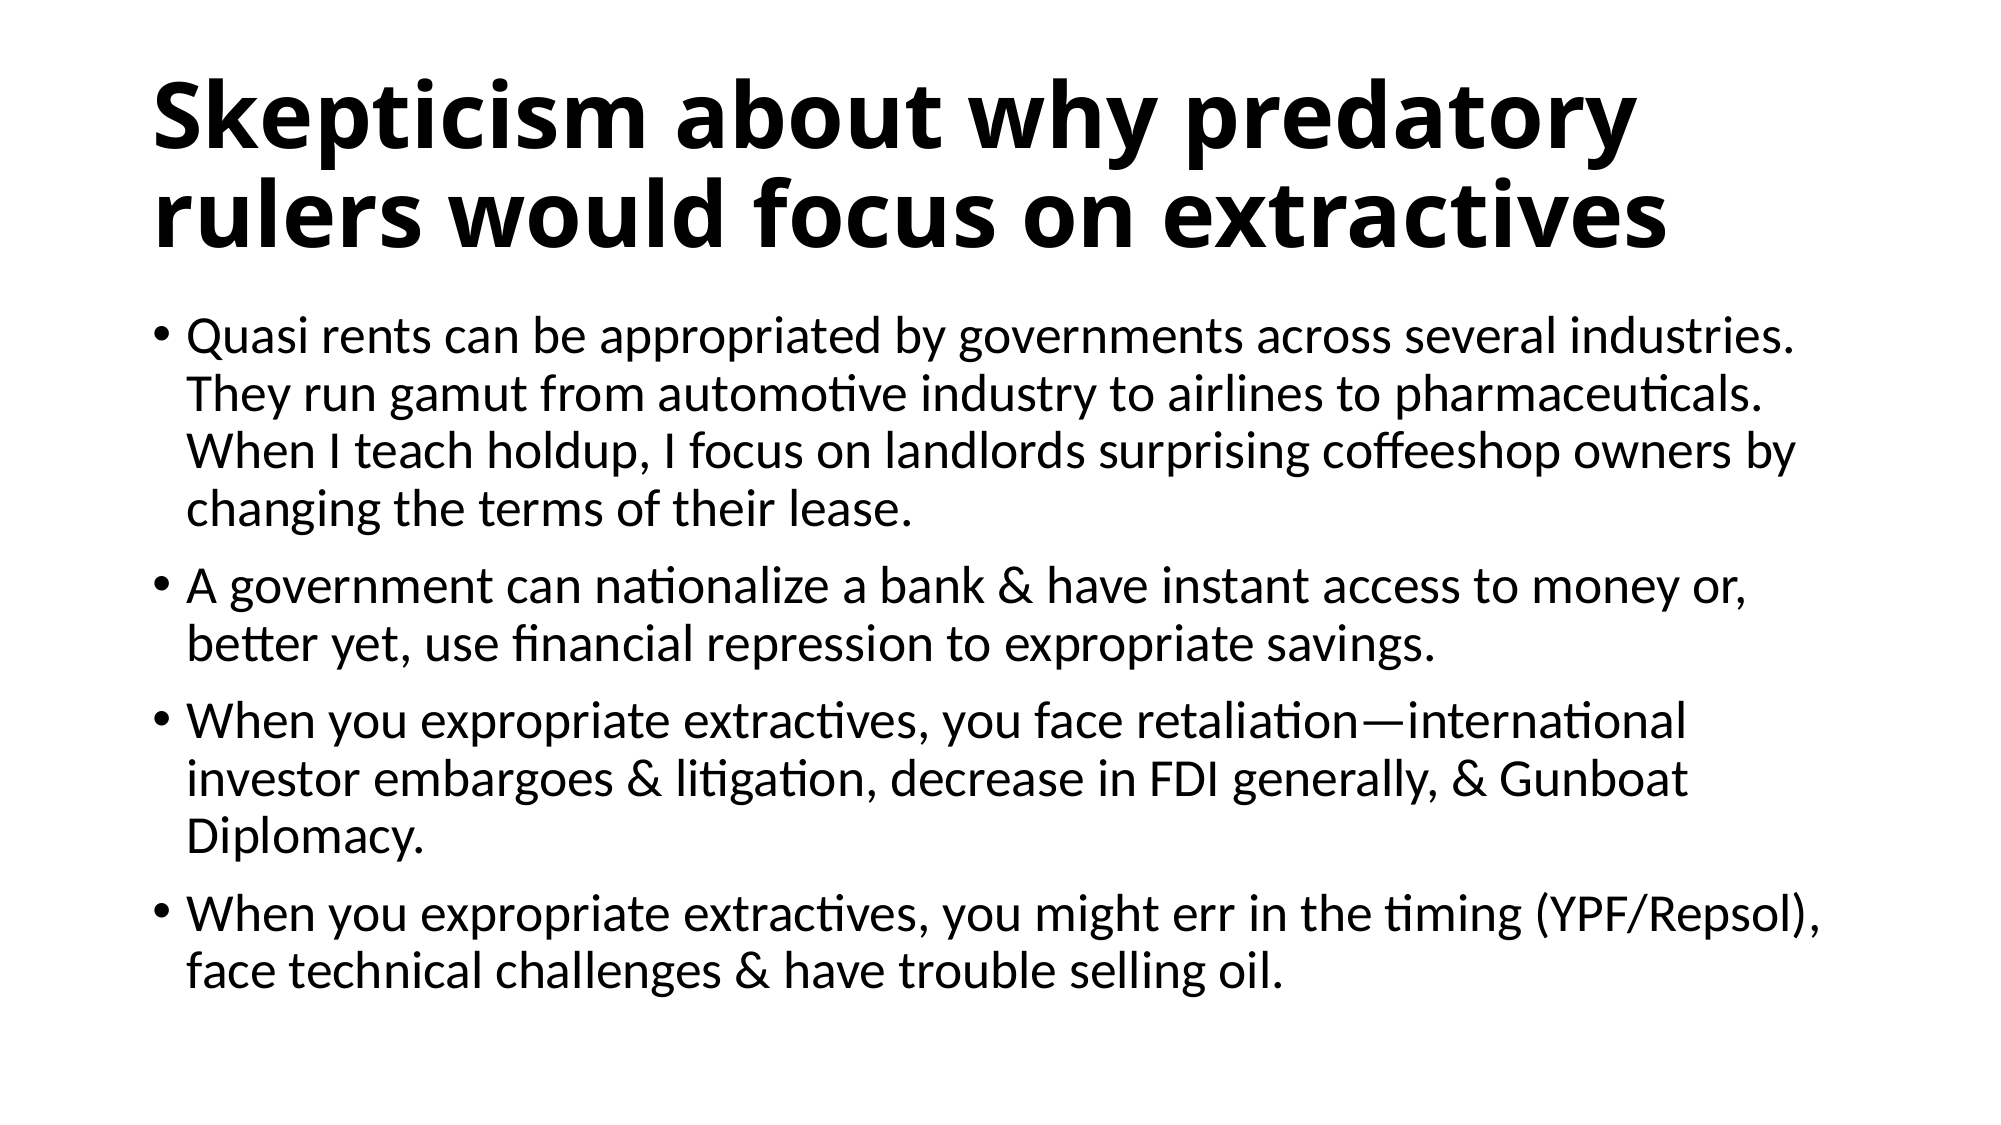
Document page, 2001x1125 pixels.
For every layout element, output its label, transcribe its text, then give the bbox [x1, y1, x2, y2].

title Skepticism about why predatory rulers would focus on extractives [137, 59, 1863, 278]
list Quasi rents can be appropriated by governments across several industries. They run gamut from automotive industry to airlines to pharmaceuticals. When I teach holdup, I focus on landlords surprising coffeeshop owners by changing the terms of their lease. A government can nationalize a bank & have instant access to money or, better yet, use financial repression to expropriate savings. When you expropriate extractives, you face retaliation—international investor embargoes & litigation, decrease in FDI generally, & Gunboat Diplomacy. When you expropriate extractives, you might err in the timing (YPF/Repsol), face technical challenges & have trouble selling oil. [137, 299, 1863, 1014]
